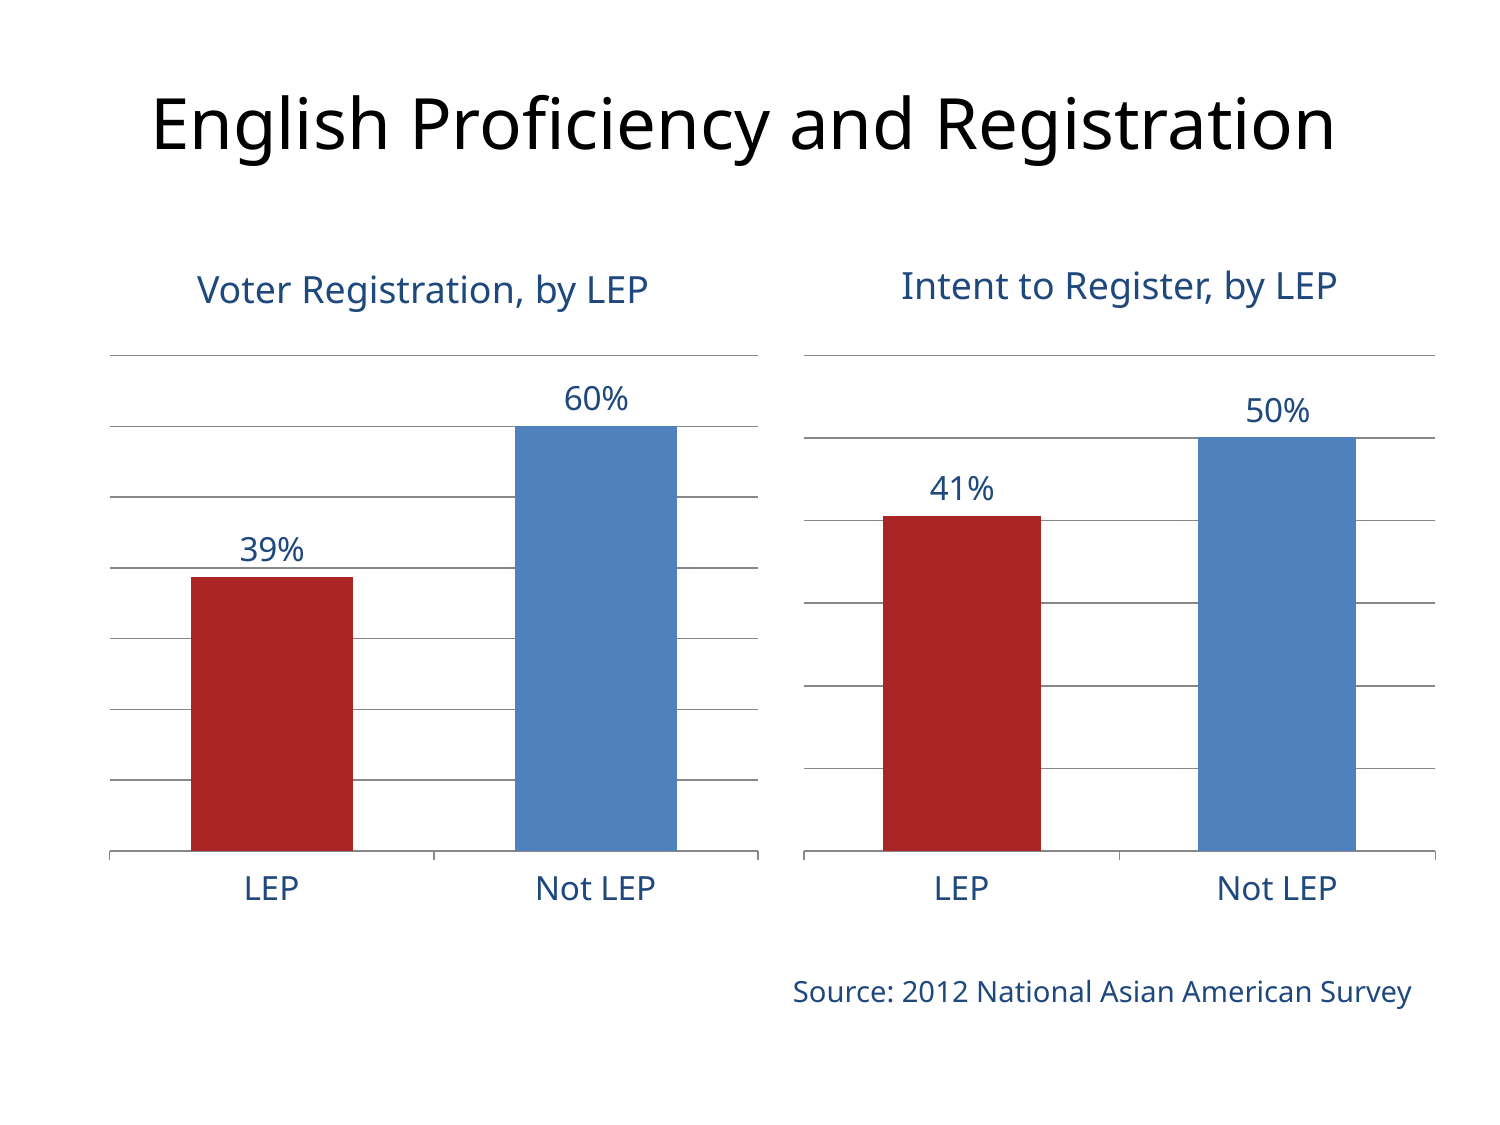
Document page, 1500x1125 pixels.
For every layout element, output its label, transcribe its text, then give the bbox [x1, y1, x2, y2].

text_box Source: 2012 National Asian American Survey [129, 966, 1428, 1017]
text_box Intent to Register, by LEP [771, 254, 1469, 360]
text_box Voter Registration, by LEP [75, 258, 771, 364]
chart [790, 343, 1449, 922]
chart [95, 343, 772, 922]
title English Proficiency and Registration [75, 53, 1414, 189]
